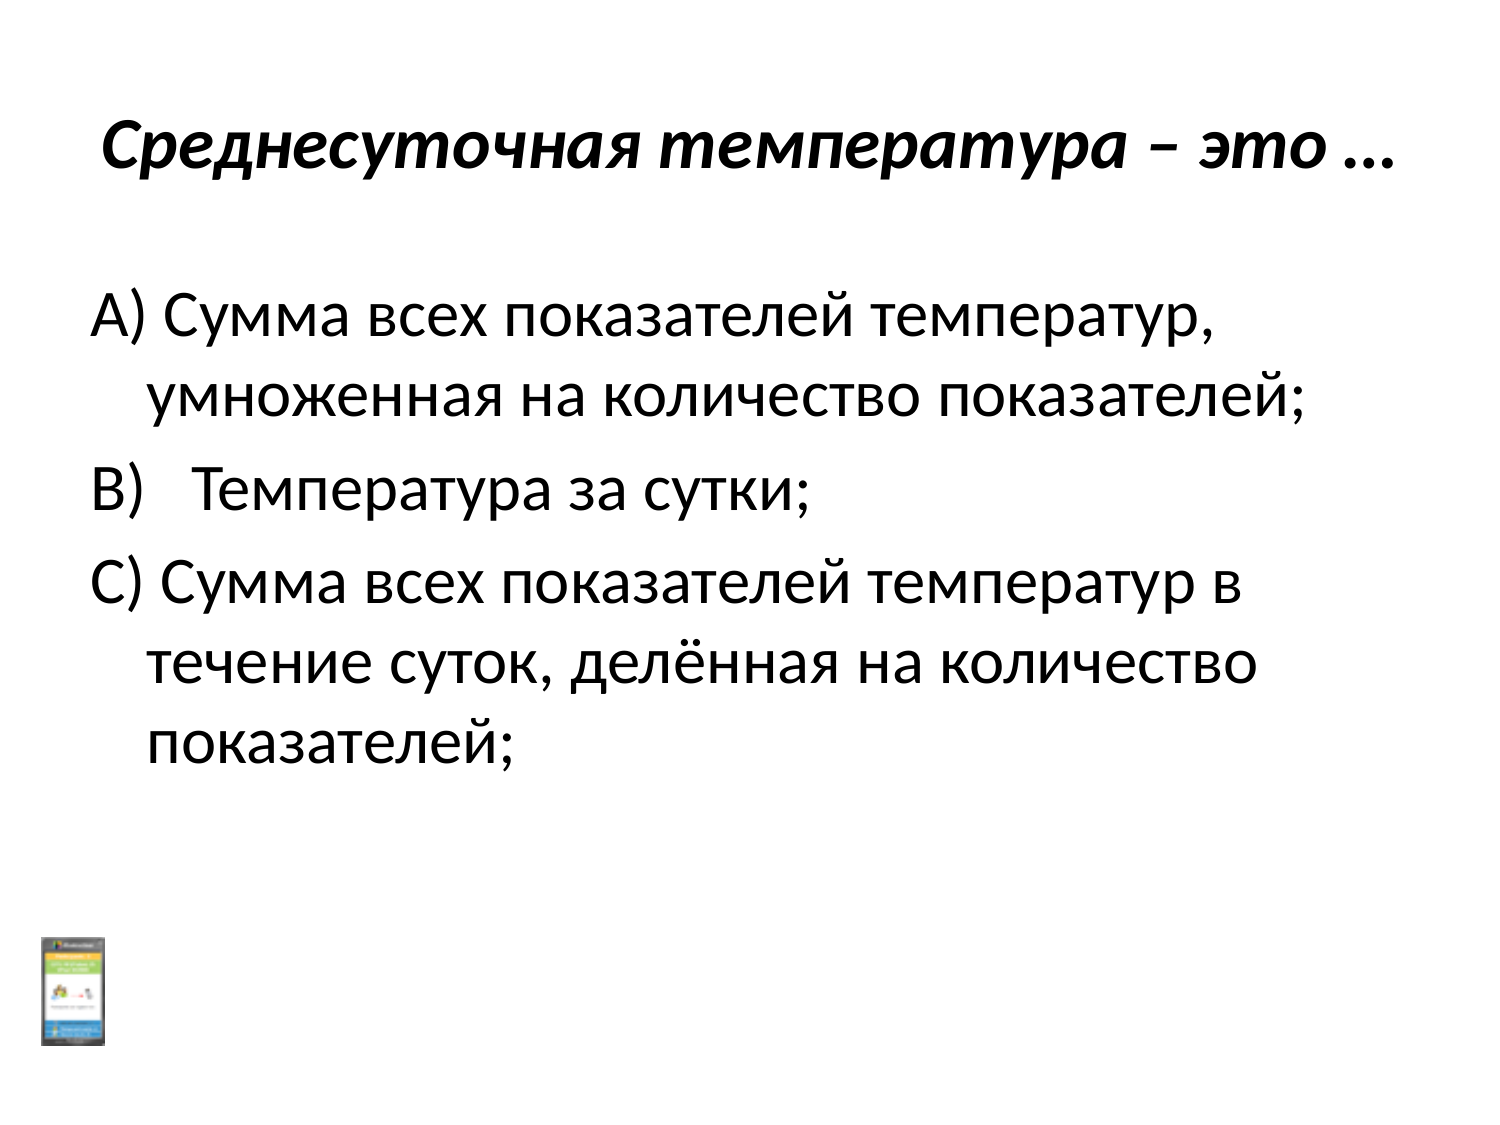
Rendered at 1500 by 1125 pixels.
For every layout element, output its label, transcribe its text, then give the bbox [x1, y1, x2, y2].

list А) Сумма всех показателей температур, умноженная на количество показателей; В) Температура за сутки; С) Сумма всех показателей температур в течение суток, делённая на количество показателей; [75, 262, 1425, 1005]
picture [41, 937, 105, 1046]
title Среднесуточная температура – это … [75, 45, 1425, 233]
